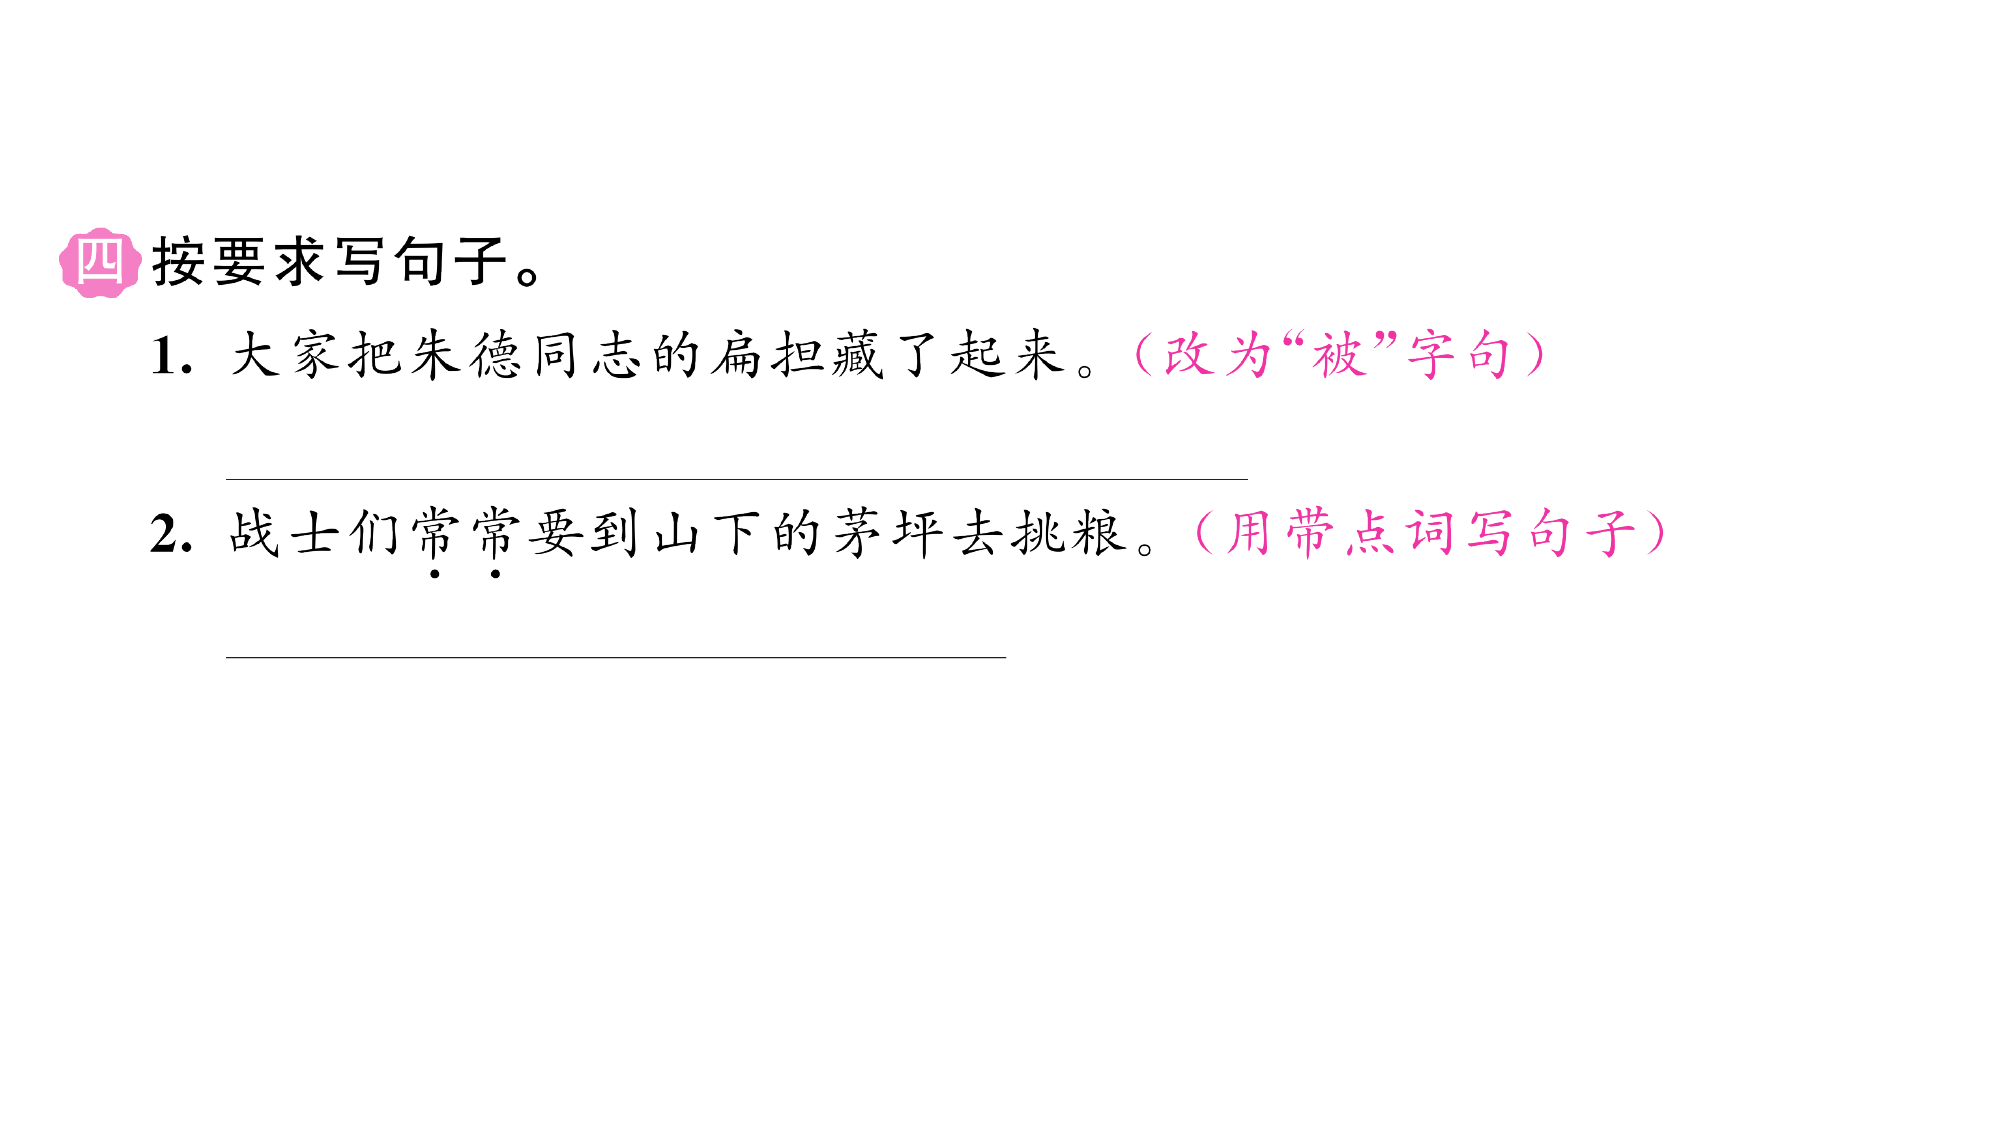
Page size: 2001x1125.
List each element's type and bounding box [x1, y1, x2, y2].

picture [55, 208, 1945, 669]
